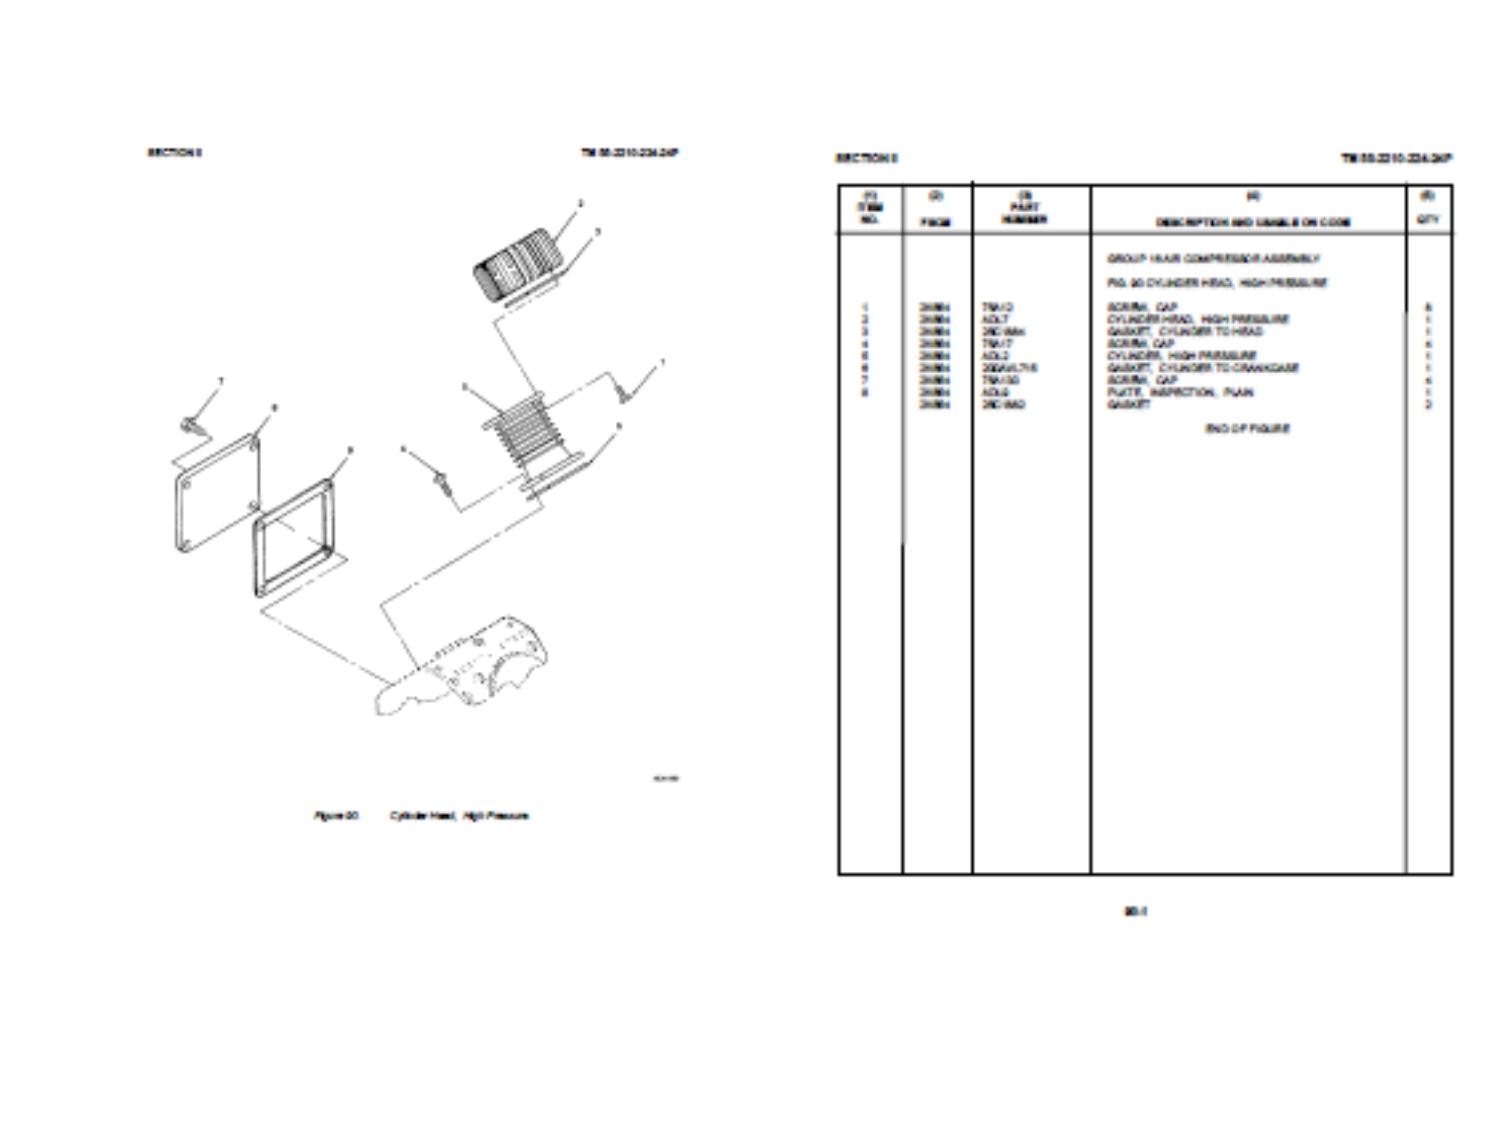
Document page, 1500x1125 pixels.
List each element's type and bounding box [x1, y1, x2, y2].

picture [112, 112, 733, 916]
picture [789, 112, 1498, 1030]
